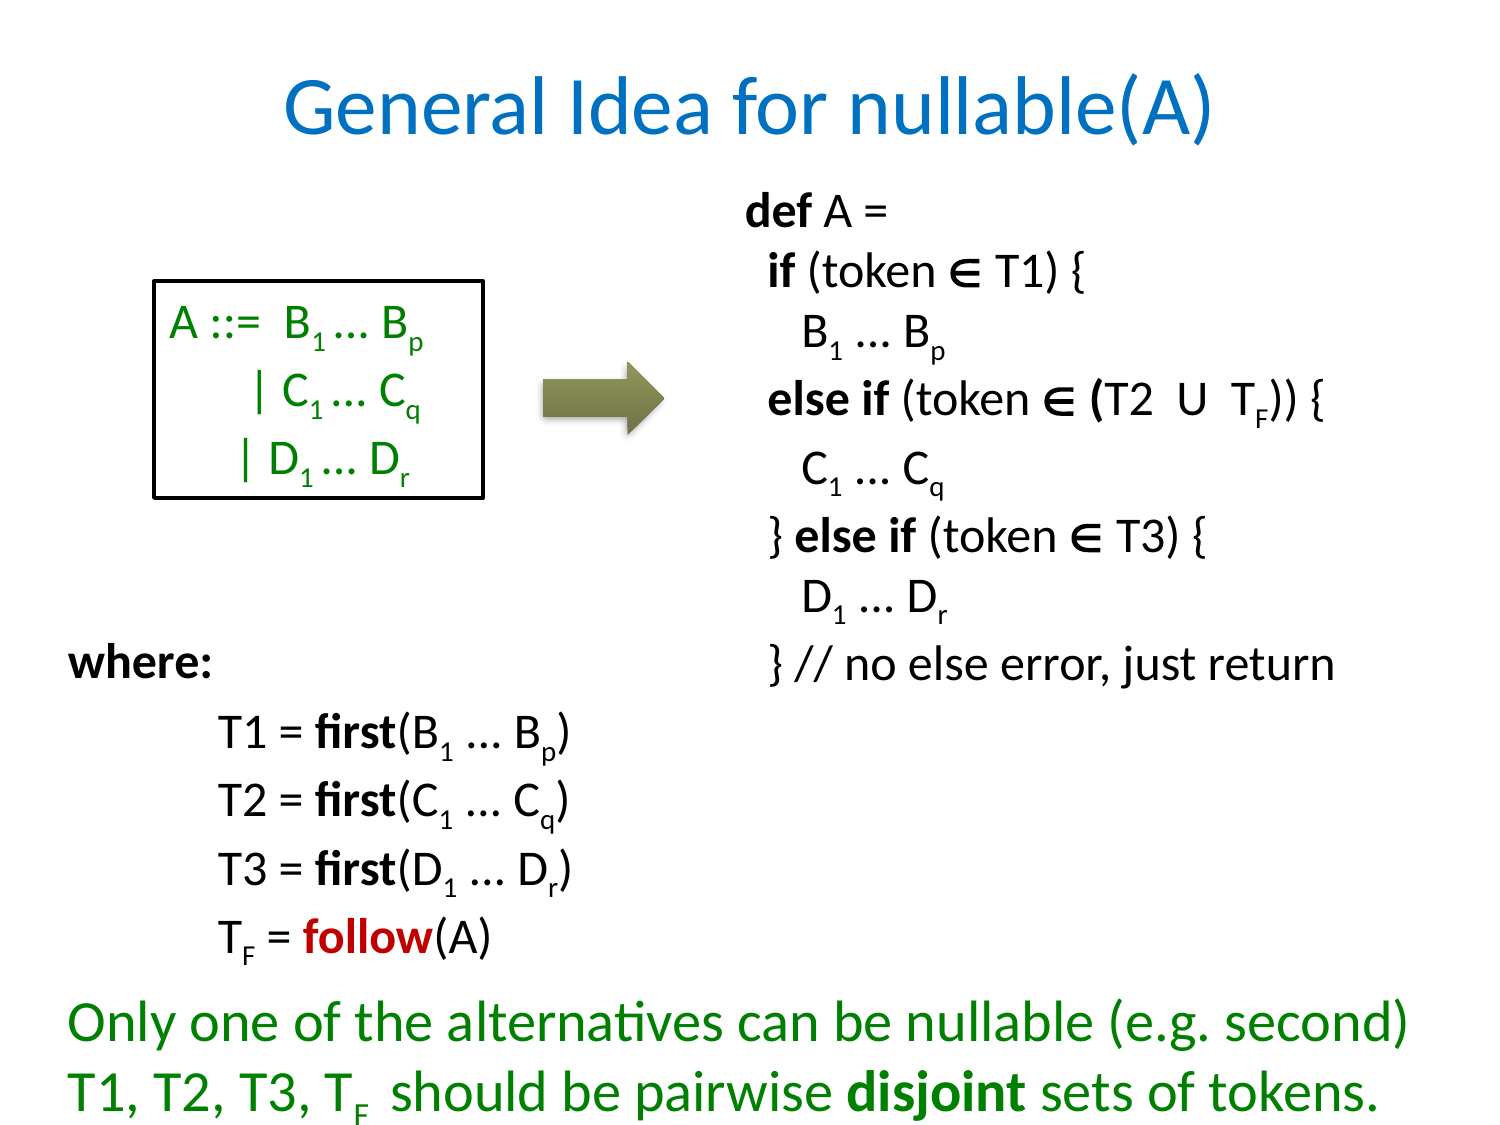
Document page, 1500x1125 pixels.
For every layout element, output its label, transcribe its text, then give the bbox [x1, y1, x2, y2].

text_box [543, 361, 665, 435]
text_box where: T1 = first(B1 ... Bp) T2 = first(C1 ... Cq) T3 = first(D1 ... Dr) TF = follow(A) Only one of the alternatives can be nullable (e.g. second) T1, T2, T3, TF should be pairwise disjoint sets of tokens. [51, 619, 1440, 940]
title General Idea for nullable(A) [74, 25, 1426, 177]
text_box def A = if (token  T1) { B1 ... Bp else if (token  (T2 U TF)) { C1 ... Cq } else if (token  T3) { D1 ... Dr } // no else error, just return [728, 168, 1488, 693]
text_box A ::= B1 ... Bp | C1 ... Cq | D1 ... Dr [152, 279, 485, 500]
